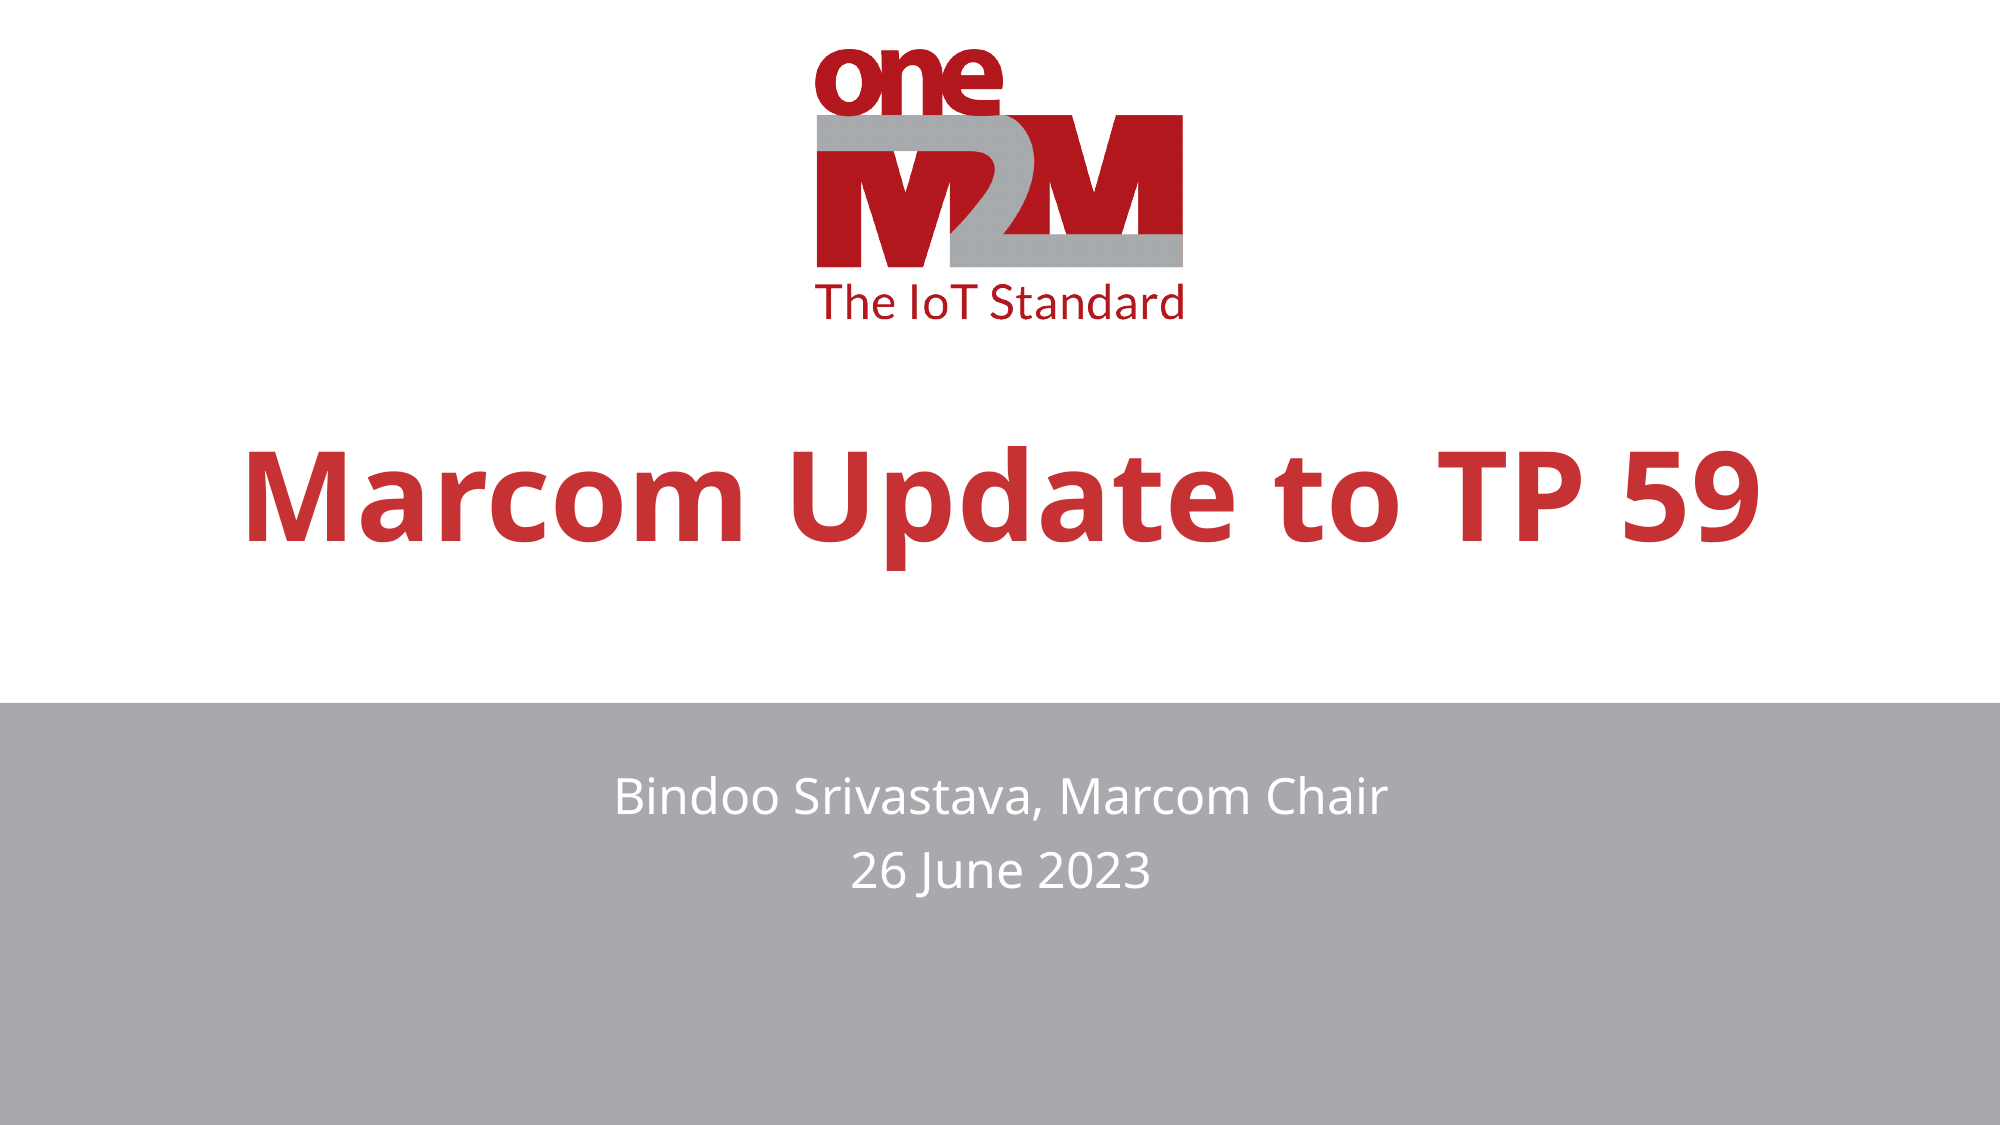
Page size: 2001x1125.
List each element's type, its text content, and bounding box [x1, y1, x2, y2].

title Marcom Update to TP 59 [74, 184, 1928, 576]
picture [795, 31, 1202, 184]
subtitle Bindoo Srivastava, Marcom Chair 26 June 2023 [251, 763, 1752, 1036]
